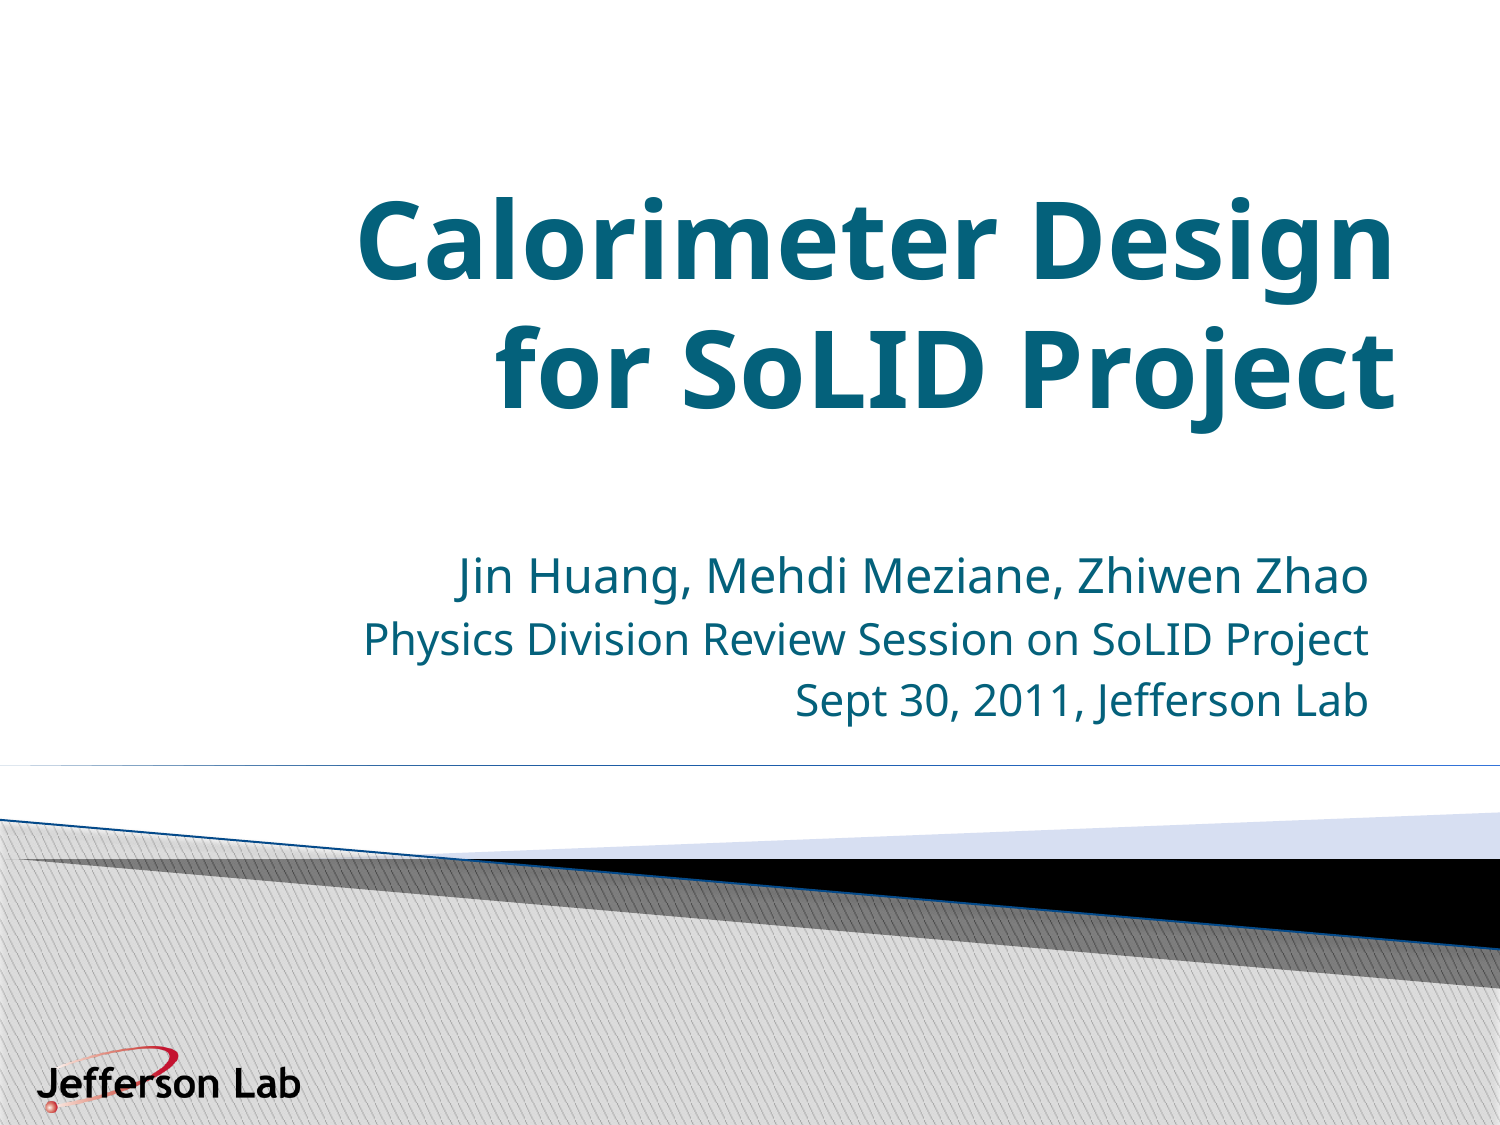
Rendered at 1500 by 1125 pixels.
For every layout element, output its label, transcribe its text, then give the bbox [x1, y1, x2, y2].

text_box Jin Huang, Mehdi Meziane, Zhiwen Zhao Physics Division Review Session on SoLID Project Sept 30, 2011, Jefferson Lab [112, 537, 1388, 735]
picture [5, 859, 1500, 989]
text_box Calorimeter Design for SoLID Project [24, 162, 1413, 438]
picture [37, 1046, 300, 1113]
